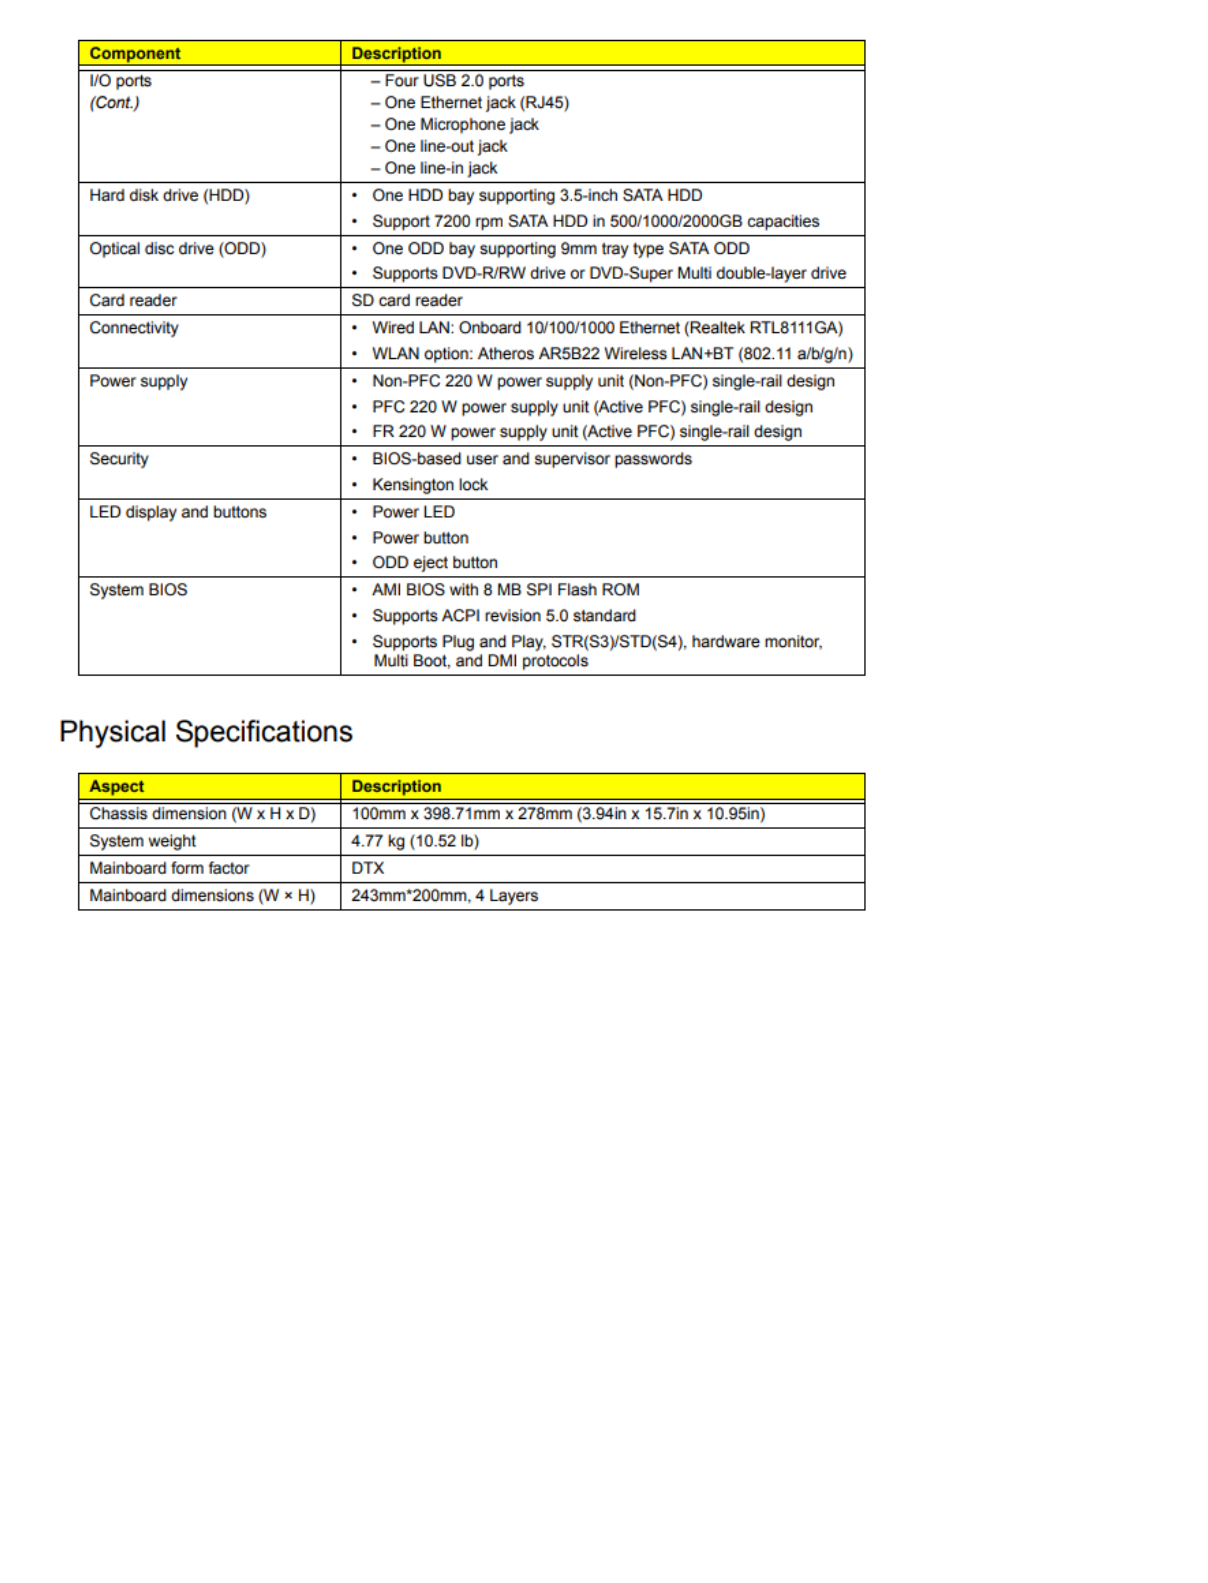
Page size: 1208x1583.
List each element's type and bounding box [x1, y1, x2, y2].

picture [25, 25, 889, 934]
